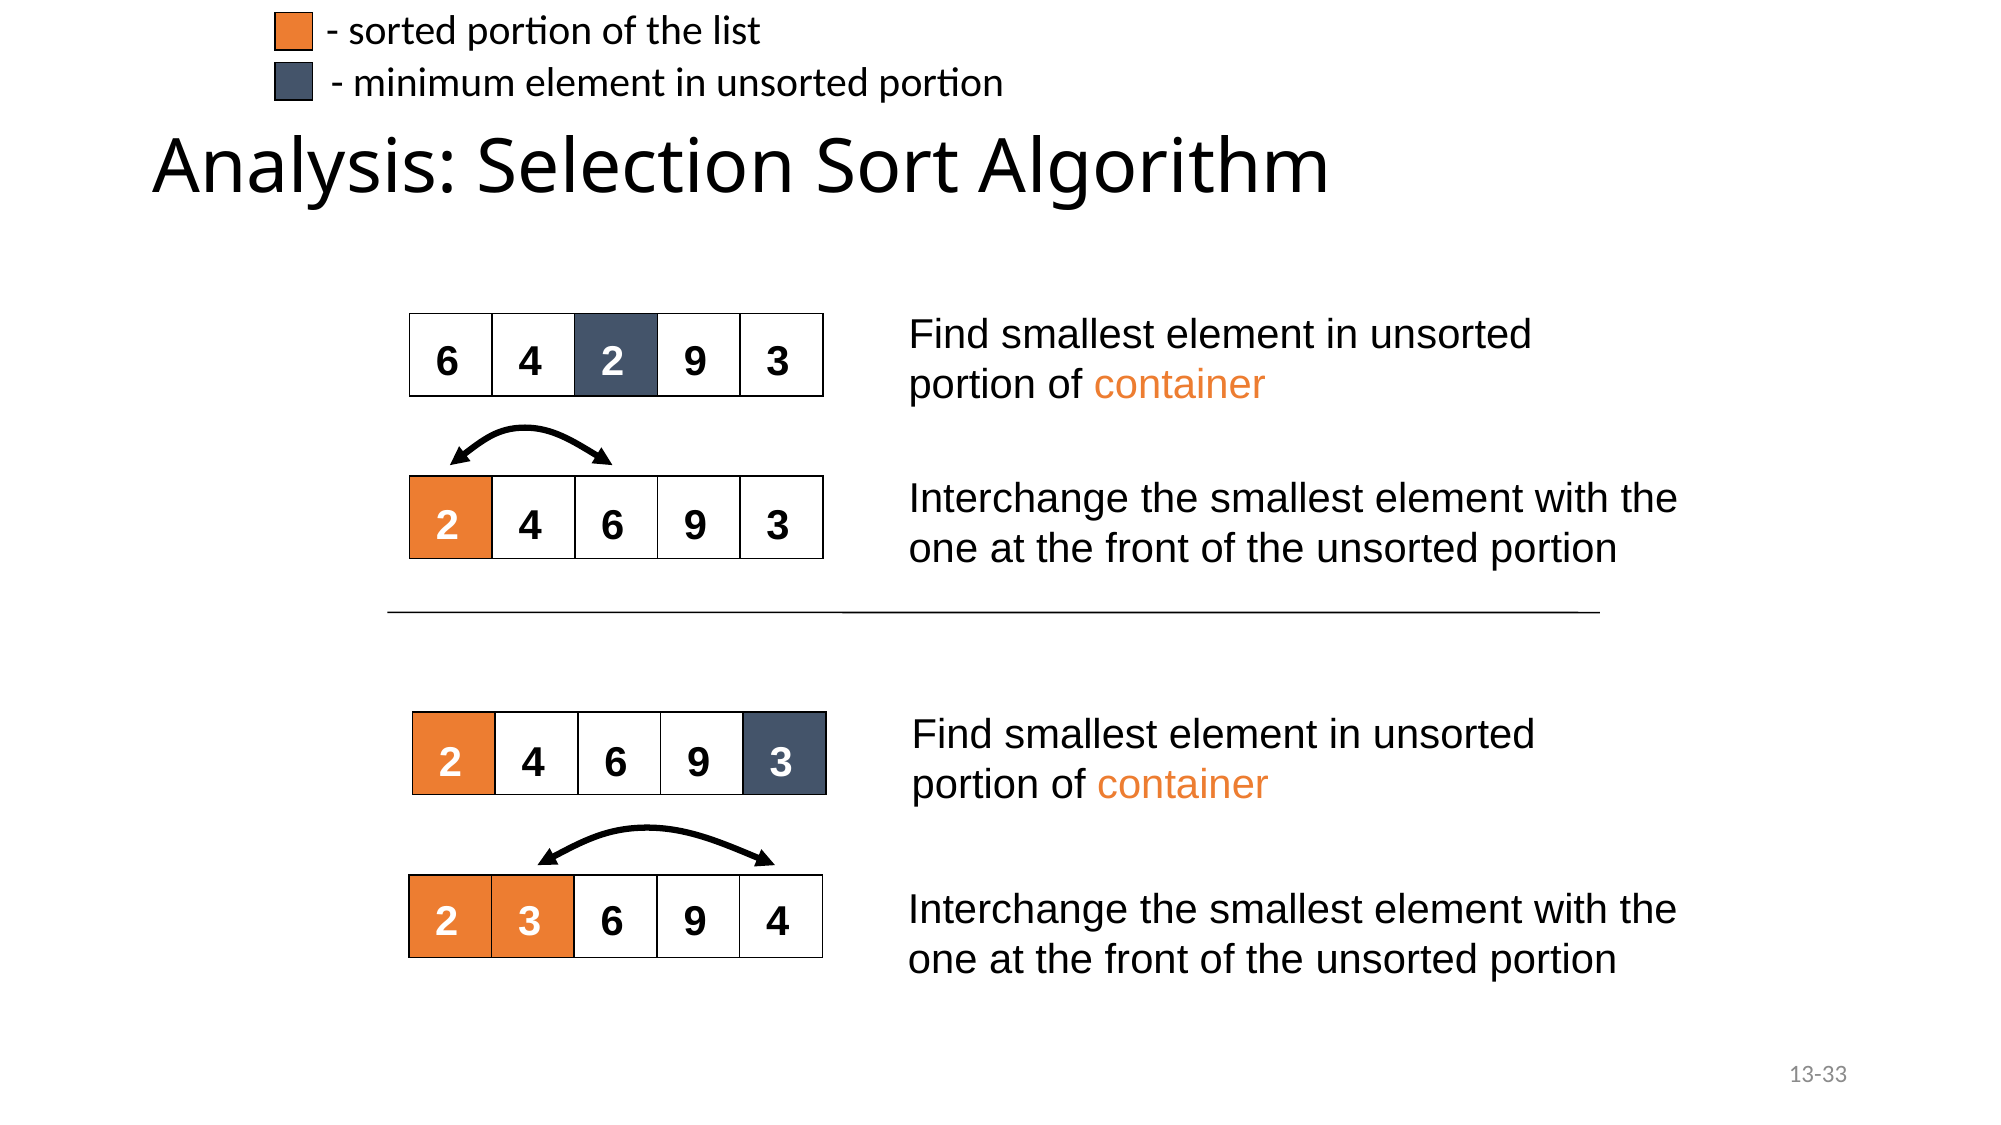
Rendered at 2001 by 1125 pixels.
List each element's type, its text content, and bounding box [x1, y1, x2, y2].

text_box - minimum element in unsorted portion [316, 47, 1020, 113]
text_box [491, 874, 574, 958]
title Analysis: Selection Sort Algorithm [137, 59, 1863, 278]
text_box 6 [589, 727, 637, 793]
text_box [492, 313, 574, 397]
text_box 3 [751, 490, 799, 555]
text_box Find smallest element in unsorted portion of container [896, 699, 1606, 815]
text_box [574, 874, 656, 958]
text_box [275, 12, 311, 50]
text_box 3 [754, 727, 802, 793]
text_box [657, 313, 740, 397]
text_box [408, 874, 491, 958]
text_box 6 [586, 490, 634, 555]
text_box Interchange the smallest element with the one at the front of the unsorted portion [893, 463, 1713, 579]
text_box [409, 313, 492, 397]
text_box Find smallest element in unsorted portion of container [893, 299, 1603, 415]
text_box [449, 427, 613, 466]
text_box 3 [751, 326, 799, 391]
text_box [574, 475, 657, 559]
text_box [740, 475, 823, 559]
text_box 4 [503, 490, 551, 555]
text_box [657, 475, 740, 559]
text_box 6 [585, 886, 633, 951]
text_box - sorted portion of the list [311, 0, 777, 61]
text_box [574, 313, 657, 397]
slide_number 13-33 [1412, 1042, 1863, 1103]
text_box 9 [668, 886, 716, 951]
text_box 4 [506, 727, 555, 793]
text_box 4 [751, 886, 799, 951]
text_box 4 [503, 326, 551, 391]
text_box 9 [669, 490, 717, 555]
text_box [743, 711, 826, 795]
text_box 9 [672, 727, 720, 793]
text_box [740, 313, 823, 397]
text_box [492, 475, 574, 559]
text_box [739, 874, 823, 958]
text_box [495, 711, 577, 795]
text_box [537, 827, 775, 866]
text_box 2 [586, 326, 634, 391]
text_box 2 [421, 490, 469, 555]
text_box [275, 62, 313, 100]
text_box 6 [421, 326, 469, 391]
text_box Interchange the smallest element with the one at the front of the unsorted portion [893, 874, 1725, 990]
text_box [660, 711, 743, 795]
text_box [412, 711, 495, 795]
text_box [656, 874, 739, 958]
text_box [577, 711, 660, 795]
text_box [409, 475, 492, 559]
text_box 9 [669, 326, 717, 391]
text_box 2 [420, 886, 468, 951]
text_box 3 [503, 886, 551, 951]
text_box 2 [424, 727, 472, 793]
